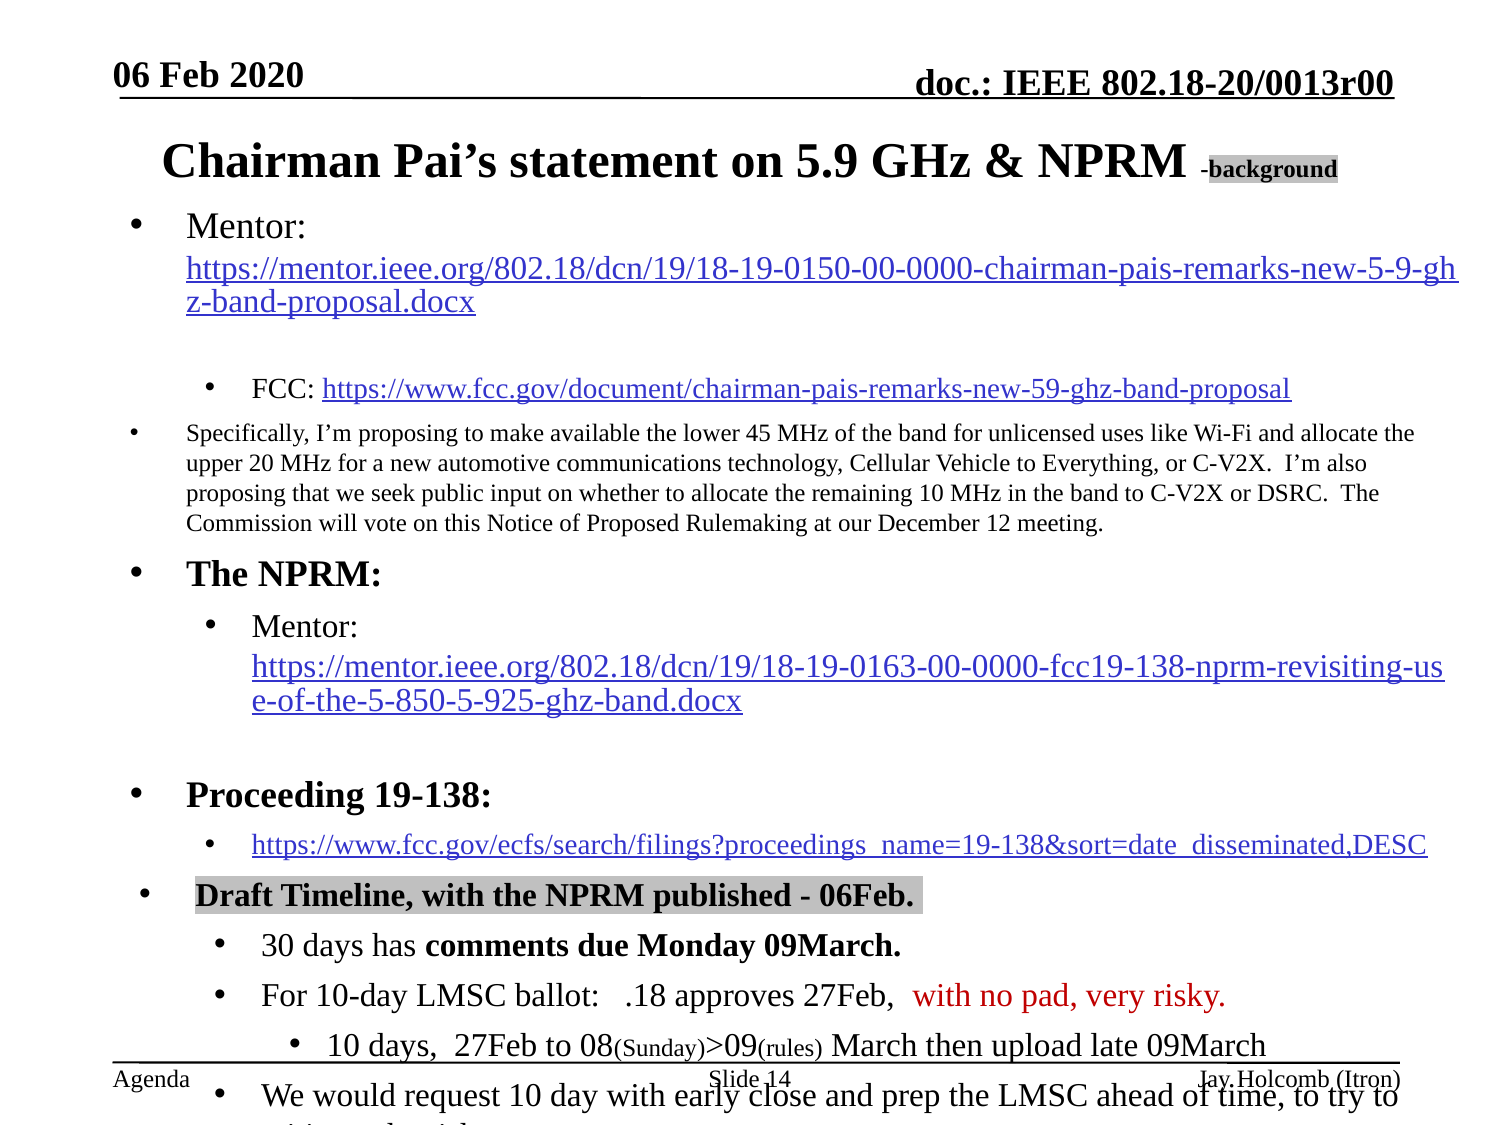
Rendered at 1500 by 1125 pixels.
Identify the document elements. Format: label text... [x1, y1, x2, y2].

footer Jay Holcomb (Itron) [878, 1061, 1402, 1093]
title Chairman Pai’s statement on 5.9 GHz & NPRM -background [59, 102, 1441, 213]
list Mentor: https://mentor.ieee.org/802.18/dcn/19/18-19-0150-00-0000-chairman-pais-remarks-new-5-9-ghz-band-proposal.docx FCC: https://www.fcc.gov/document/chairman-pais-remarks-new-59-ghz-band-proposal Specifically, I’m proposing to make available the lower 45 MHz of the band for unlicensed uses like Wi-Fi and allocate the upper 20 MHz for a new automotive communications technology, Cellular Vehicle to Everything, or C-V2X. I’m also proposing that we seek public input on whether to allocate the remaining 10 MHz in the band to C-V2X or DSRC. The Commission will vote on this Notice of Proposed Rulemaking at our December 12 meeting. The NPRM: Mentor: https://mentor.ieee.org/802.18/dcn/19/18-19-0163-00-0000-fcc19-138-nprm-revisiting-use-of-the-5-850-5-925-ghz-band.docx Proceeding 19-138: https://www.fcc.gov/ecfs/search/filings?proceedings_name=19-138&sort=date_disseminated,DESC Draft Timeline, with the NPRM published - 06Feb. 30 days has comments due Monday 09March. For 10-day LMSC ballot: .18 approves 27Feb, with no pad, very risky. 10 days, 27Feb to 08(Sunday)>09(rules) March then upload late 09March We would request 10 day with early close and prep the LMSC ahead of time, to try to mitigate the risk. [114, 192, 1476, 1087]
slide_number Slide 14 [699, 1061, 800, 1123]
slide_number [112, 49, 488, 95]
